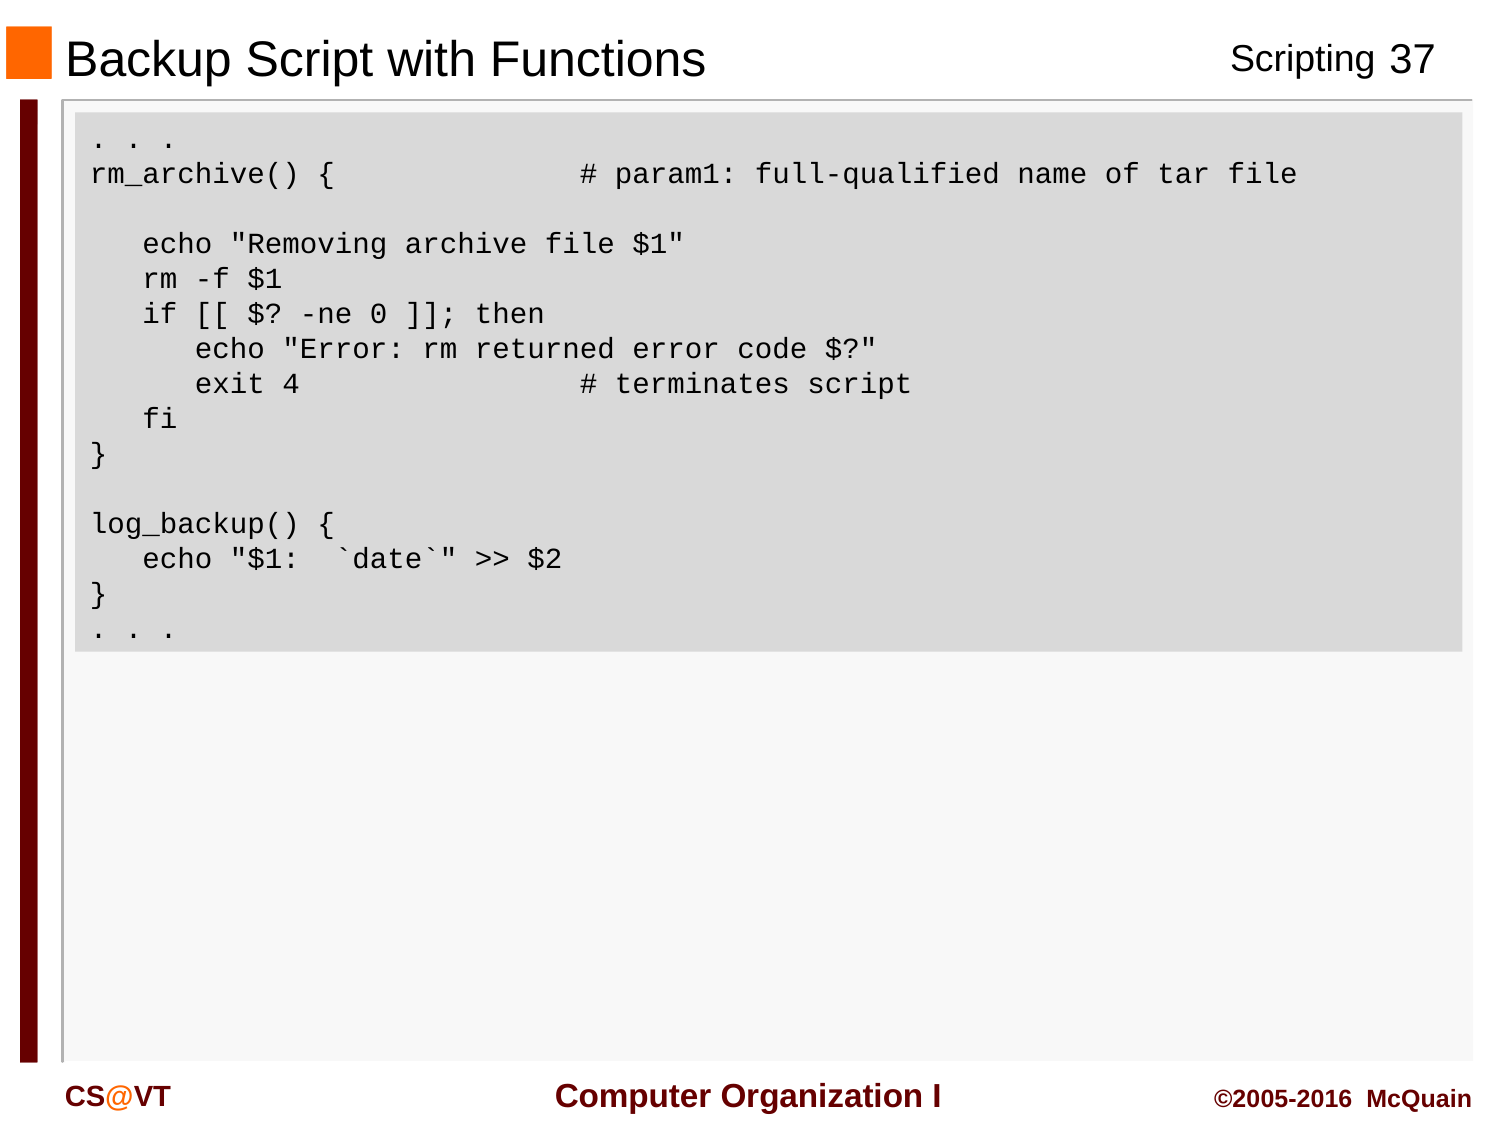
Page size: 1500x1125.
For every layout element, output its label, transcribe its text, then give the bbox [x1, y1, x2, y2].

text_box . . . rm_archive() { # param1: full-qualified name of tar file echo "Removing archive file $1" rm -f $1 if [[ $? -ne 0 ]]; then echo "Error: rm returned error code $?" exit 4 # terminates script fi } log_backup() { echo "$1: `date`" >> $2 } . . . [75, 112, 1463, 652]
title Backup Script with Functions [50, 28, 1000, 85]
